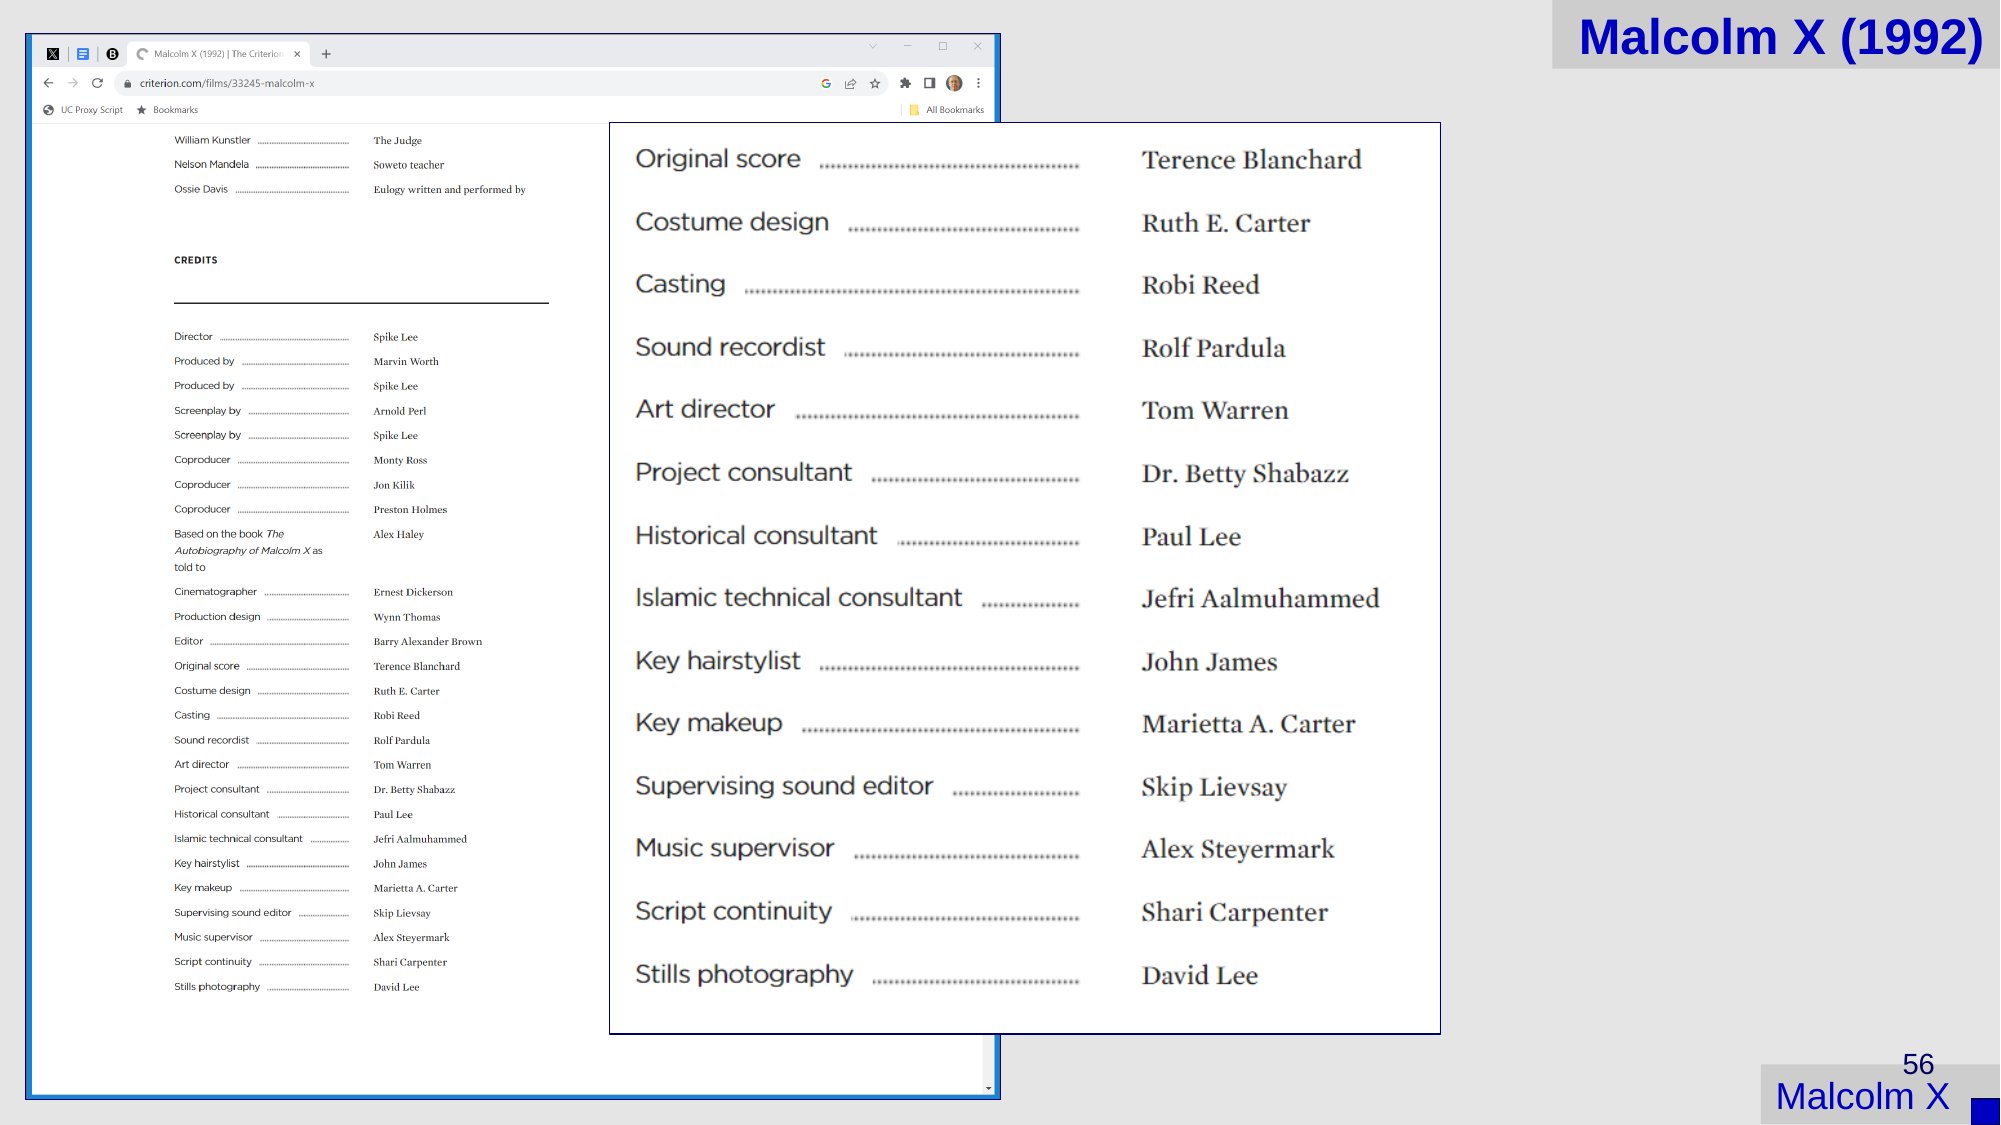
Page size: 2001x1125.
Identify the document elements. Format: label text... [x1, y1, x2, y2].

text_box [1971, 1099, 2000, 1125]
title Malcolm X (1992) [1552, 0, 2000, 69]
picture [25, 34, 1440, 1100]
text_box Malcolm X [1760, 1064, 2000, 1125]
slide_number 56 [1533, 1024, 1951, 1101]
